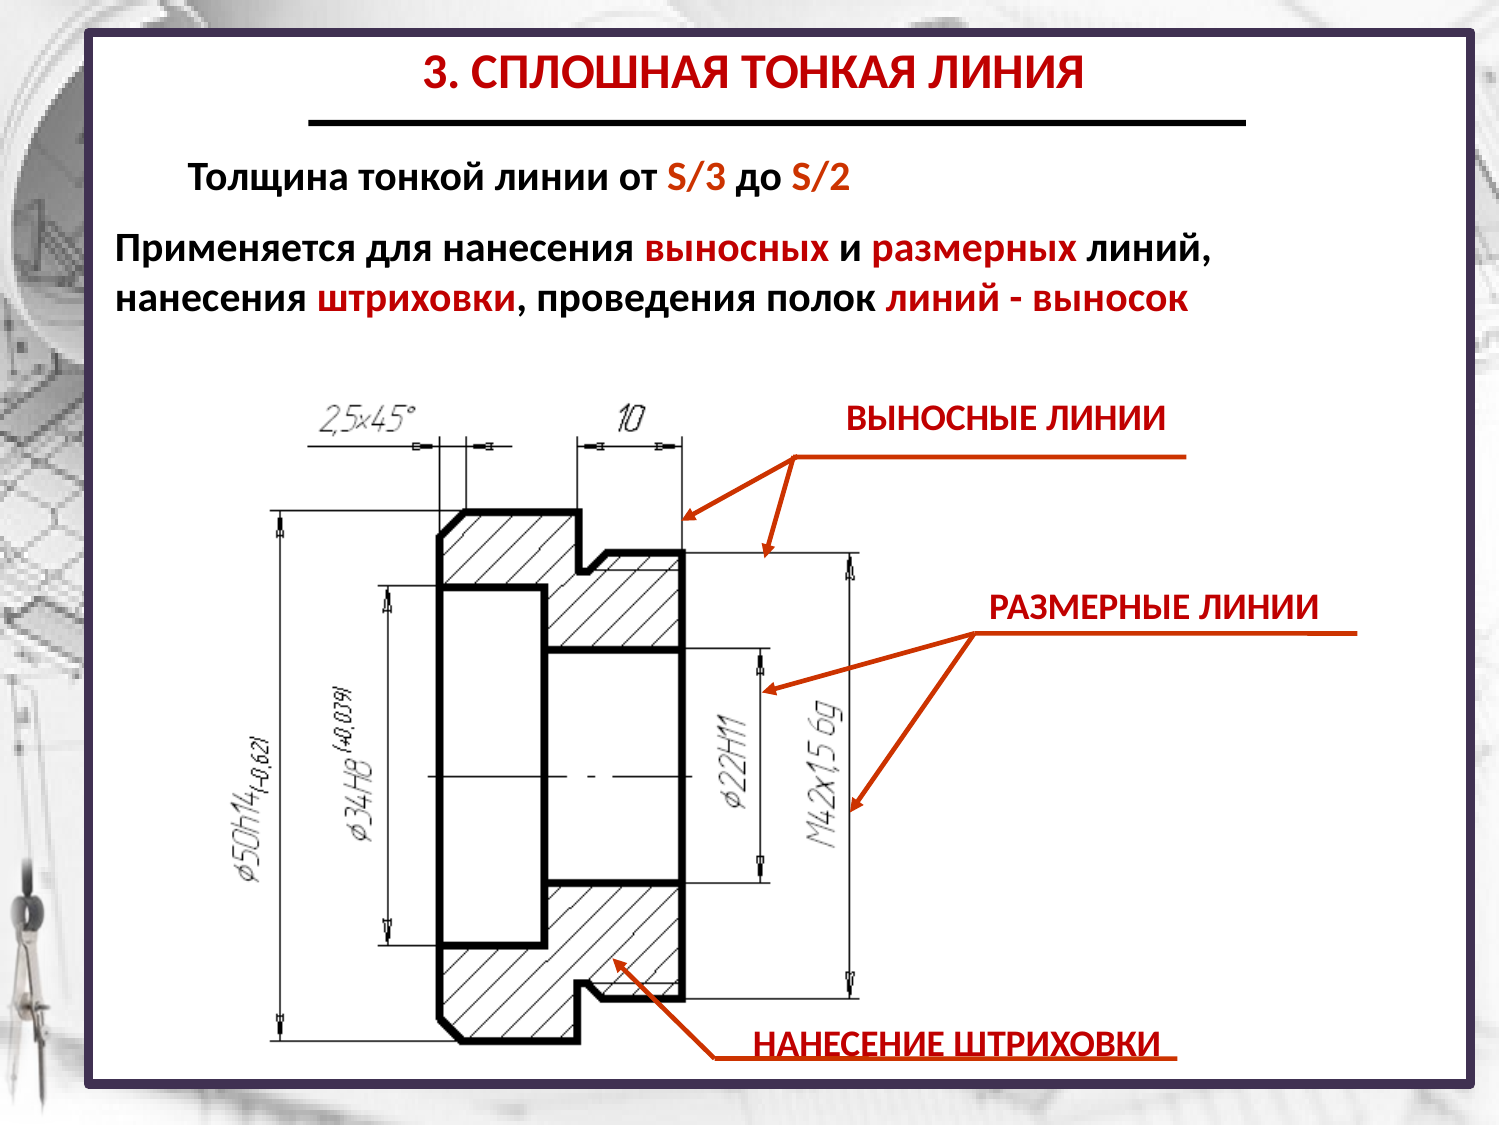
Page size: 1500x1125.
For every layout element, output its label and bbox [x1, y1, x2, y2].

list [0, 0, 1500, 1125]
picture [206, 399, 878, 1051]
picture [0, 848, 66, 1125]
